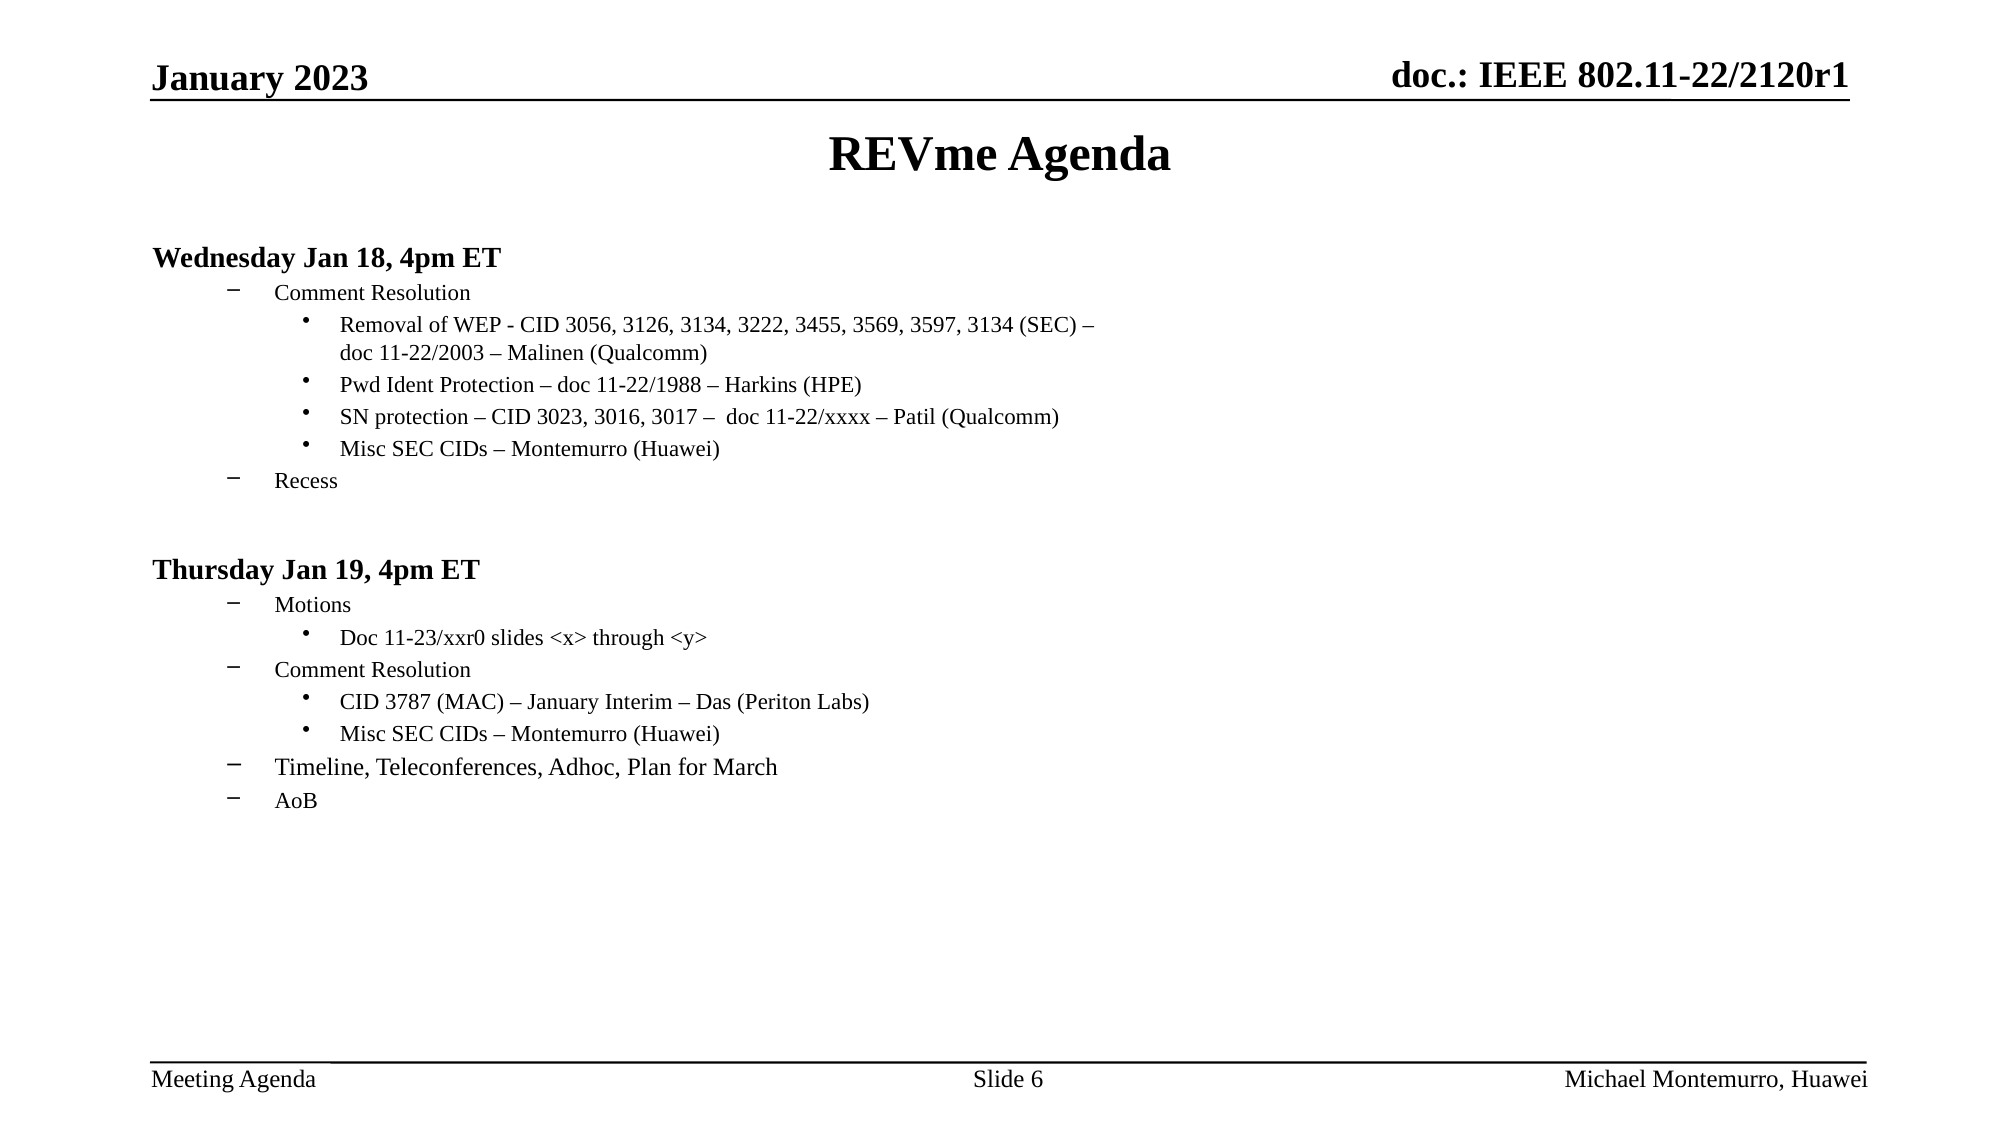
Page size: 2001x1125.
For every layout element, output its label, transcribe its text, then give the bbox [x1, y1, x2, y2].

footer Michael Montemurro, Huawei [1266, 1061, 1869, 1093]
slide_number Slide 6 [972, 1061, 1045, 1093]
text_box Wednesday Jan 18, 4pm ET Comment Resolution Removal of WEP - CID 3056, 3126, 3134, 3222, 3455, 3569, 3597, 3134 (SEC) – doc 11-22/2003 – Malinen (Qualcomm) Pwd Ident Protection – doc 11-22/1988 – Harkins (HPE) SN protection – CID 3023, 3016, 3017 – doc 11-22/xxxx – Patil (Qualcomm) Misc SEC CIDs – Montemurro (Huawei) Recess [137, 237, 1113, 450]
title REVme Agenda [362, 112, 1638, 188]
text_box Thursday Jan 19, 4pm ET Motions Doc 11-23/xxr0 slides <x> through <y> Comment Resolution CID 3787 (MAC) – January Interim – Das (Periton Labs) Misc SEC CIDs – Montemurro (Huawei) Timeline, Teleconferences, Adhoc, Plan for March AoB [137, 549, 938, 786]
